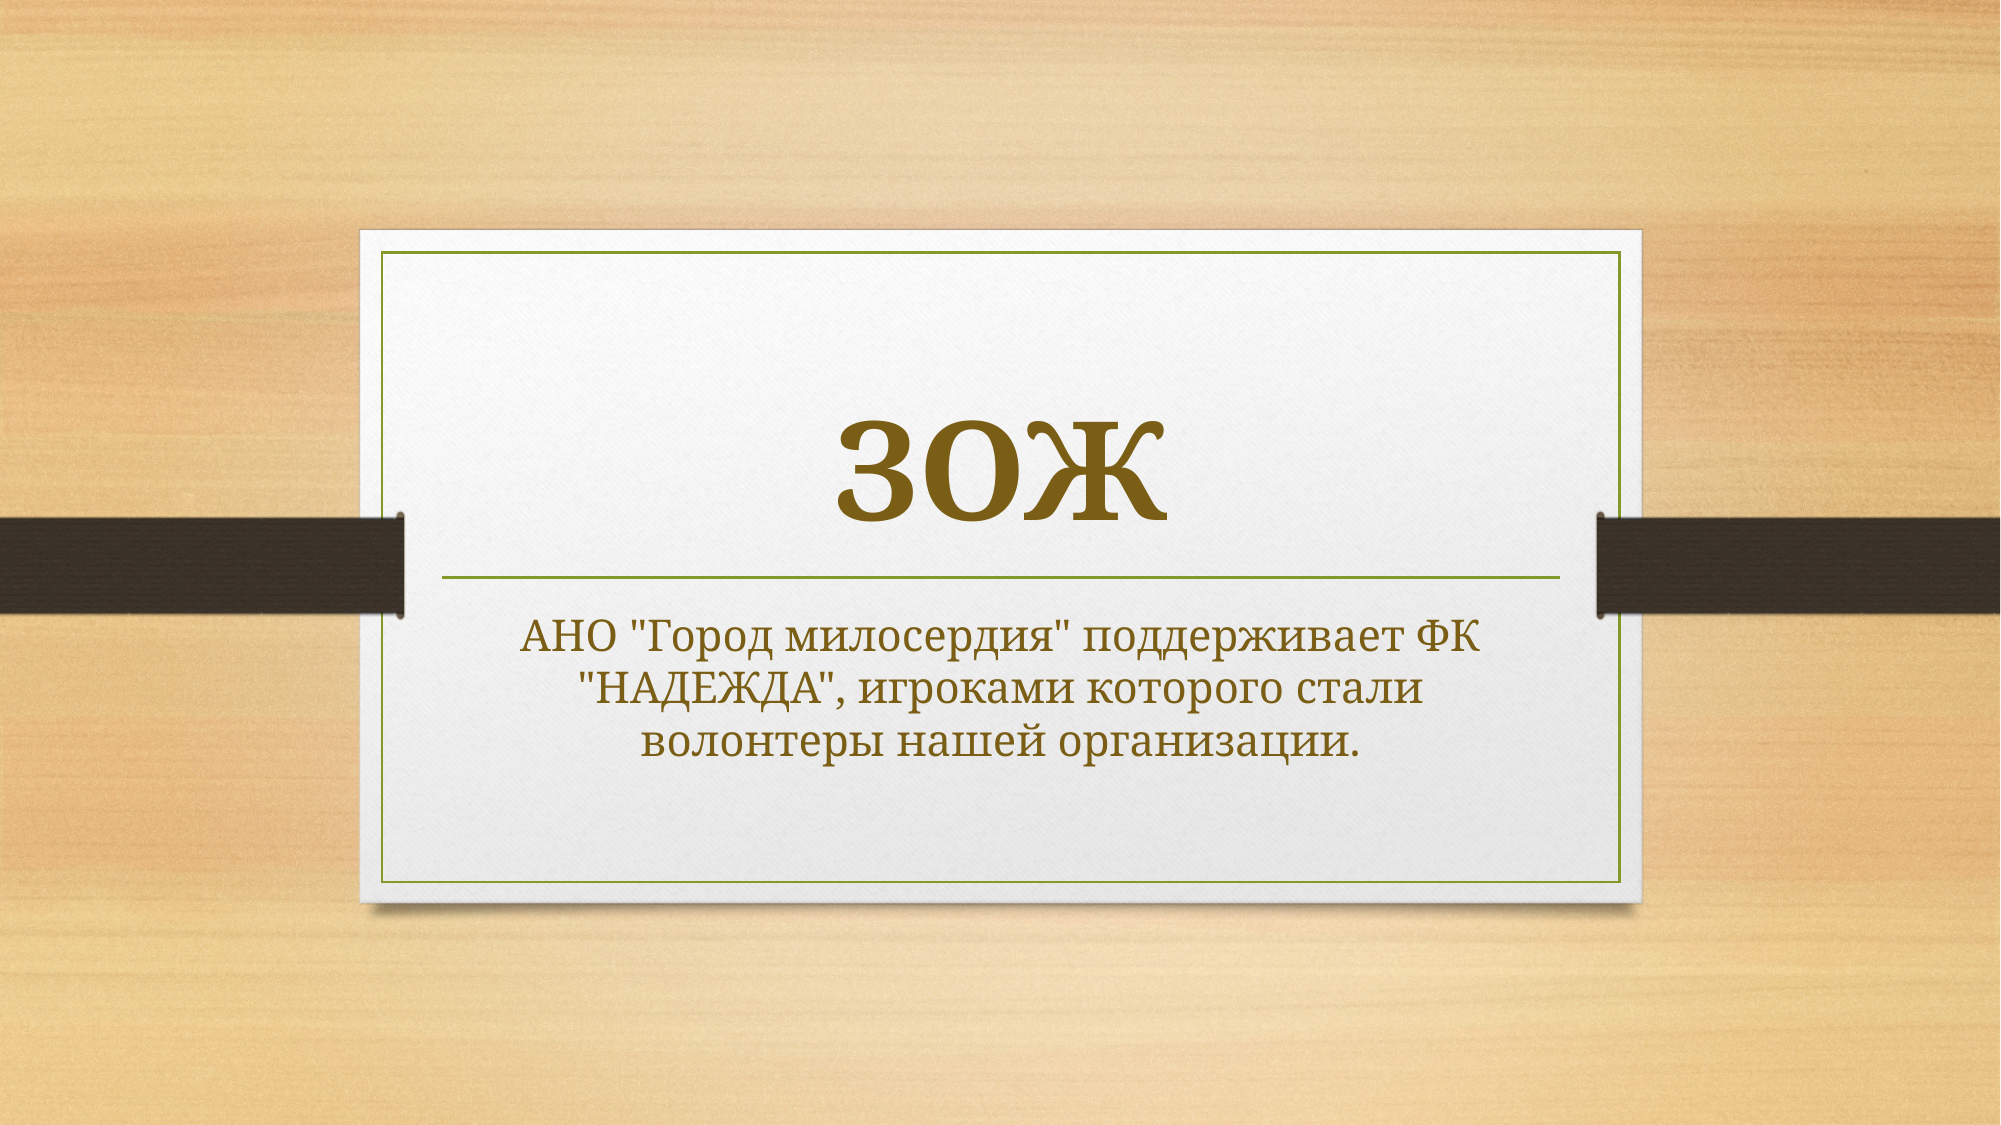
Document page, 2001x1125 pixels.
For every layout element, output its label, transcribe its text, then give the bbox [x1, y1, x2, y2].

title ЗОЖ [441, 306, 1560, 556]
subtitle АНО "Город милосердия" поддерживает ФК "НАДЕЖДА", игроками которого стали волонтеры нашей организации. [441, 600, 1560, 817]
picture [0, 0, 2001, 1125]
